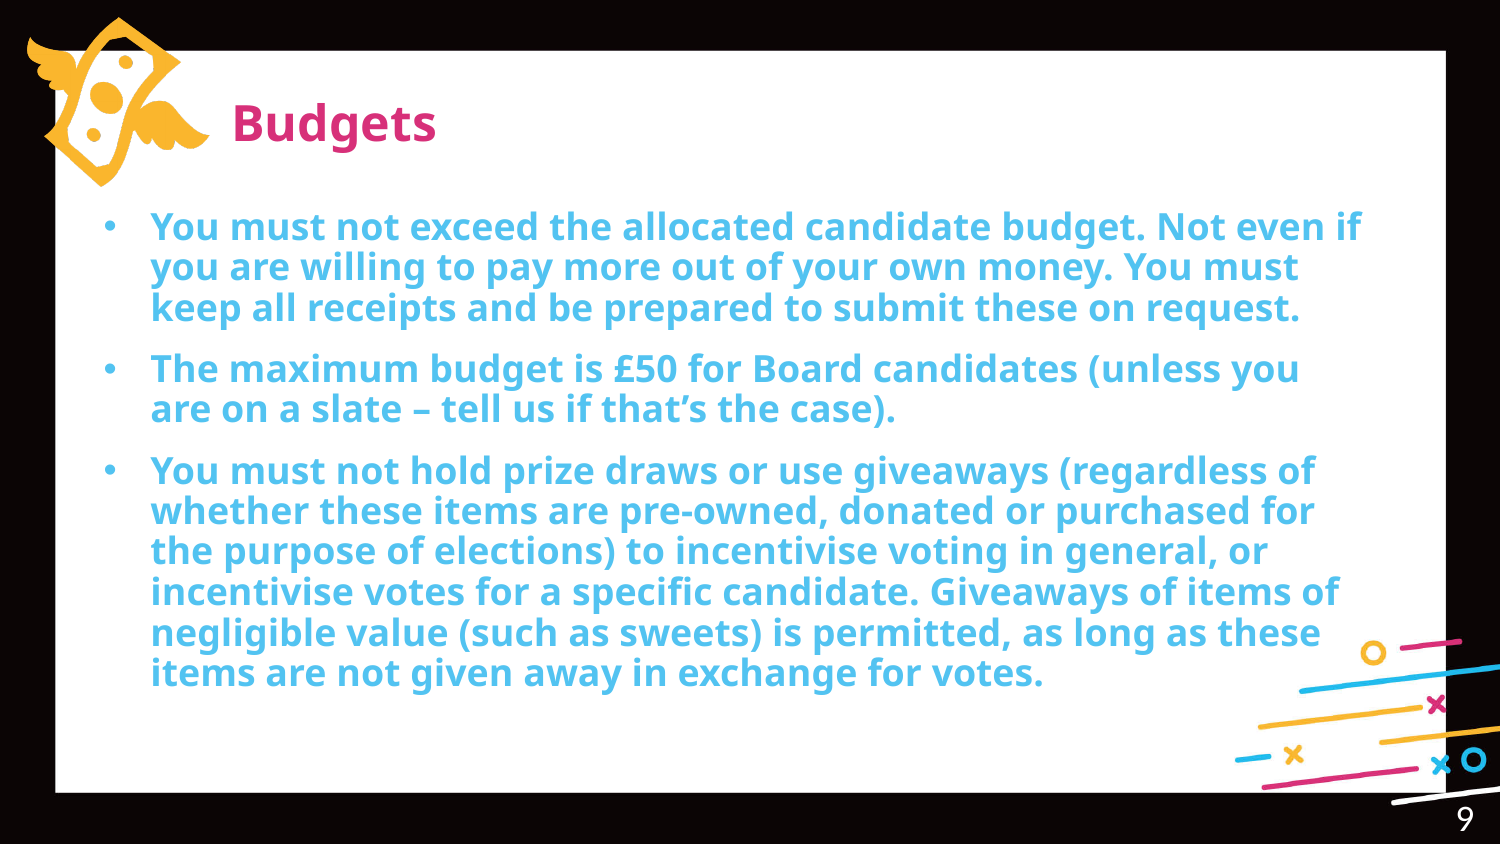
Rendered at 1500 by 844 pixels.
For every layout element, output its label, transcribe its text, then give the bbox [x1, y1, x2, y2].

list You must not exceed the allocated candidate budget. Not even if you are willing to pay more out of your own money. You must keep all receipts and be prepared to submit these on request. The maximum budget is £50 for Board candidates (unless you are on a slate – tell us if that’s the case). You must not hold prize draws or use giveaways (regardless of whether these items are pre-owned, donated or purchased for the purpose of elections) to incentivise voting in general, or incentivise votes for a specific candidate. Giveaways of items of negligible value (such as sweets) is permitted, as long as these items are not given away in exchange for votes. [88, 200, 1383, 736]
title Budgets [216, 91, 1500, 186]
picture [0, 0, 1500, 844]
slide_number 9 [1151, 800, 1490, 834]
